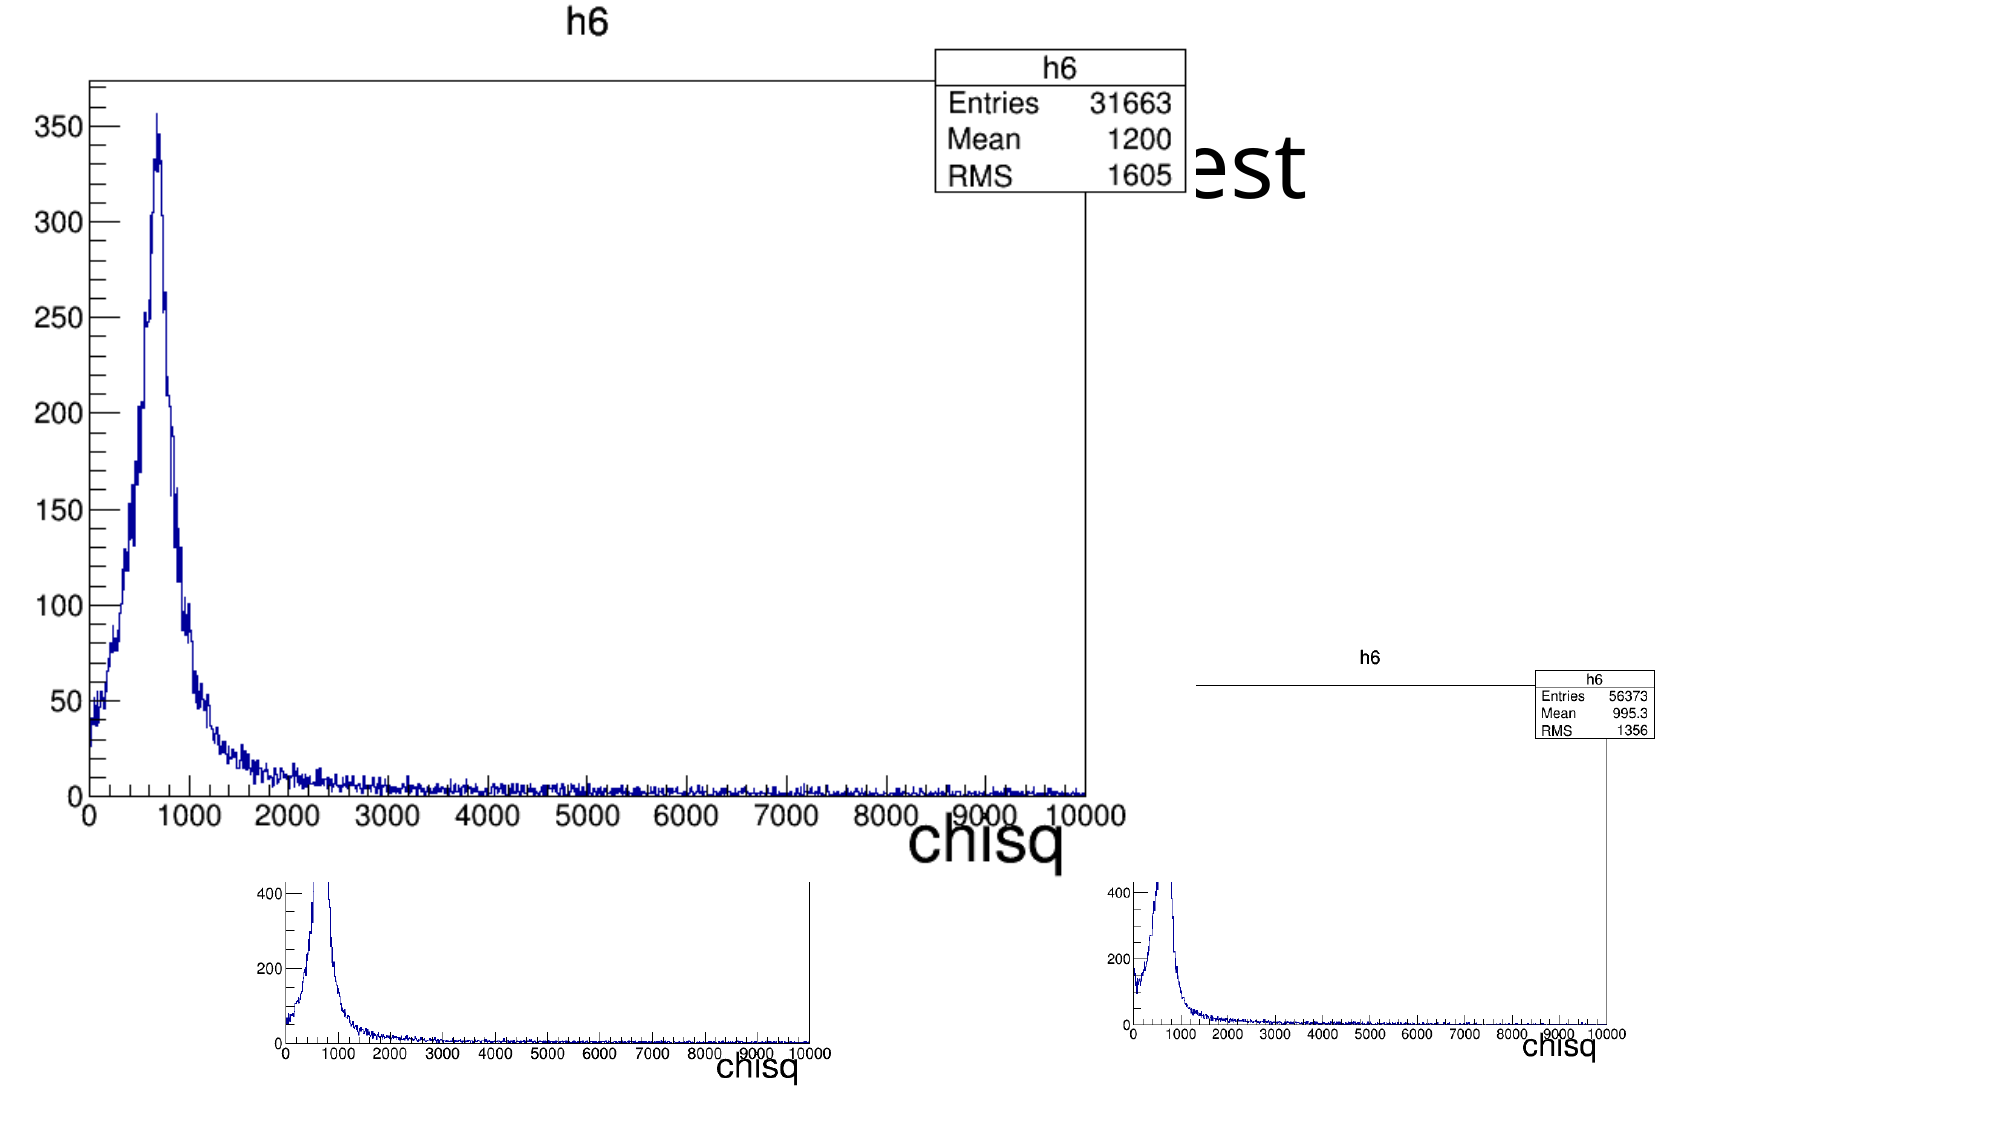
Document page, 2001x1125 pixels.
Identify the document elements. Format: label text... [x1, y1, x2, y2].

title Max charge vs Pos. Closest [1196, 59, 1863, 278]
picture [0, 0, 1664, 1087]
